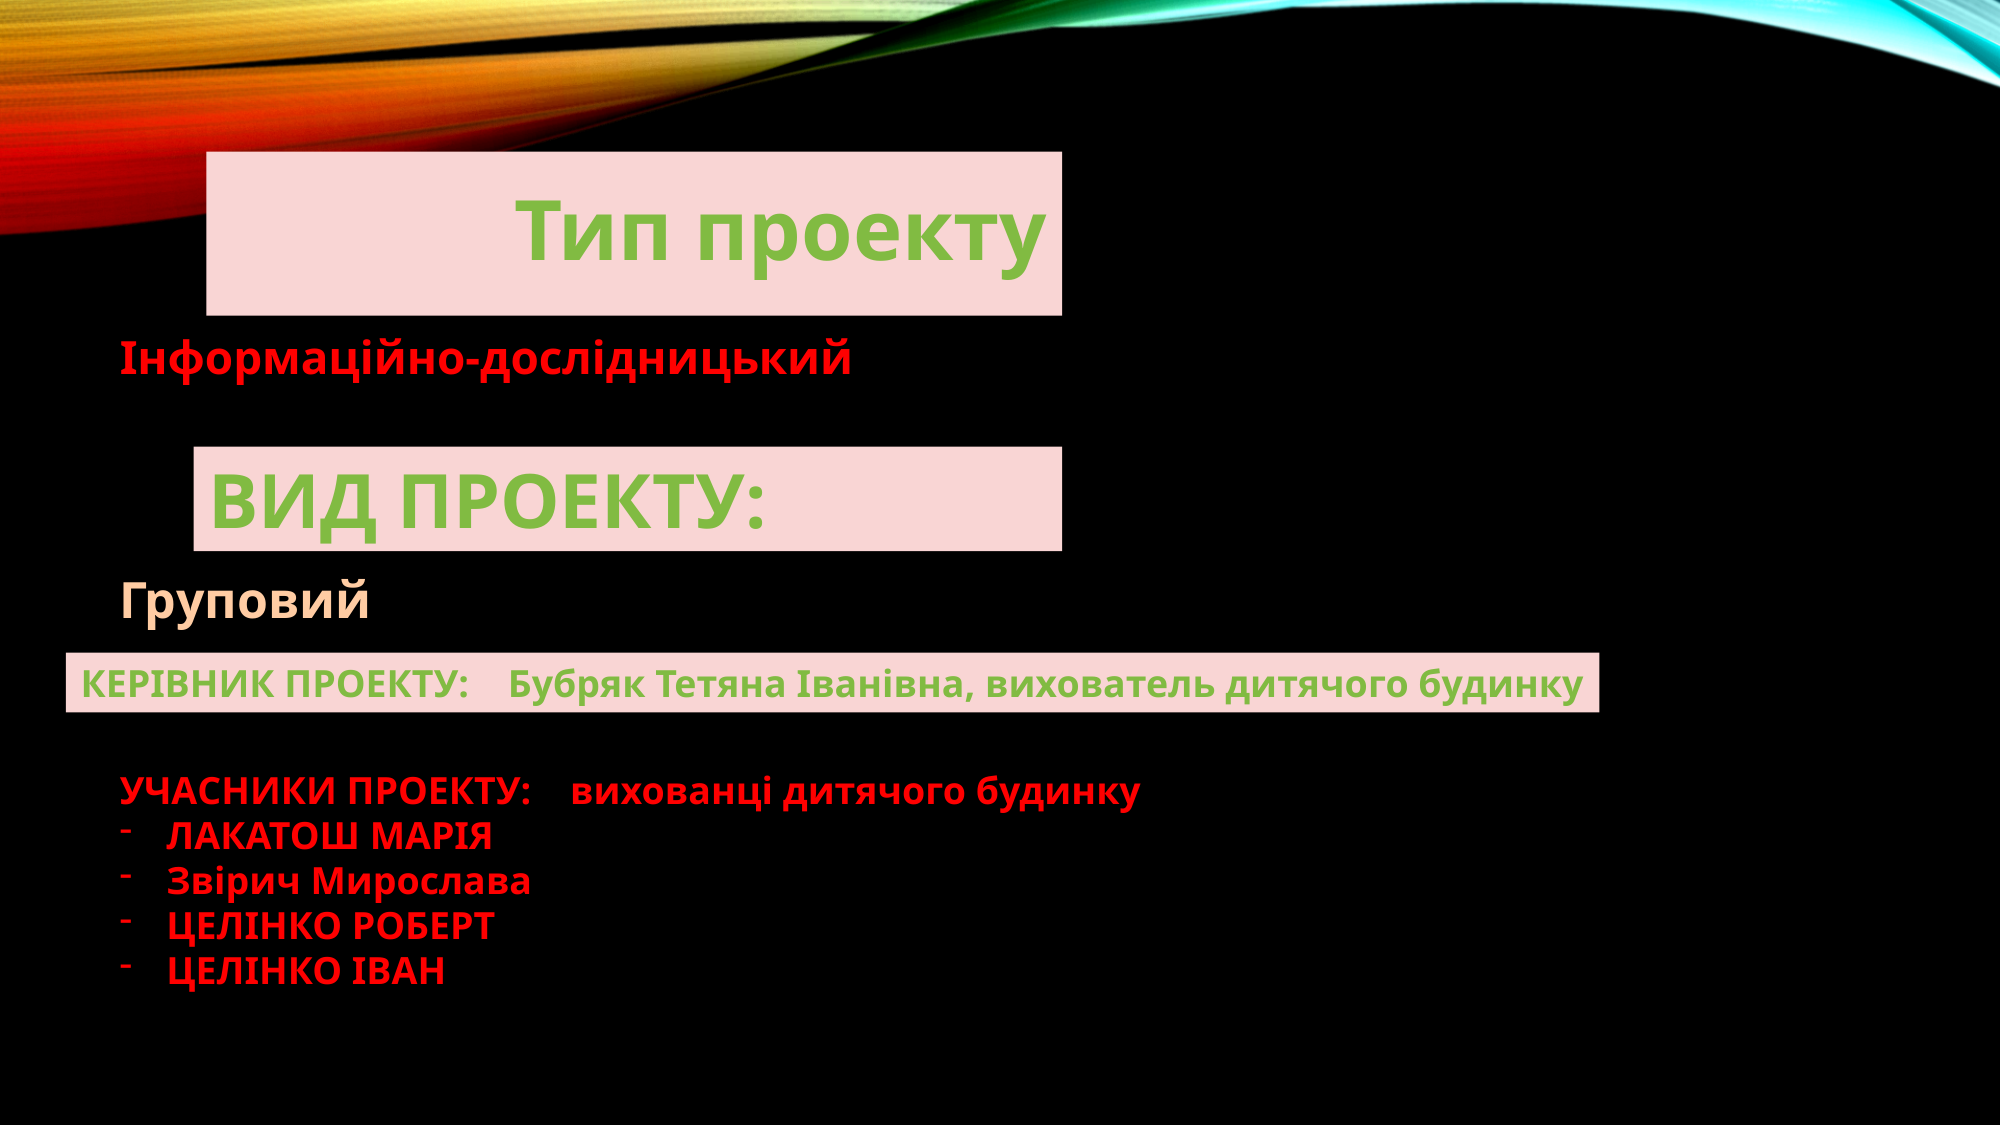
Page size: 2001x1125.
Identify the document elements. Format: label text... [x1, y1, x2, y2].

text_box Груповий [104, 561, 435, 637]
text_box КЕРІВНИК ПРОЕКТУ: Бубряк Тетяна Іванівна, вихователь дитячого будинку [65, 652, 1600, 713]
text_box УЧАСНИКИ ПРОЕКТУ: вихованці дитячого будинку ЛАКАТОШ МАРІЯ Звірич Мирослава ЦЕЛІНКО РОБЕРТ ЦЕЛІНКО ІВАН [104, 759, 1248, 999]
list Інформаційно-дослідницький [104, 327, 1488, 438]
picture [0, 0, 2000, 237]
title Тип проекту [206, 151, 1063, 316]
text_box ВИД ПРОЕКТУ: [193, 446, 1063, 552]
